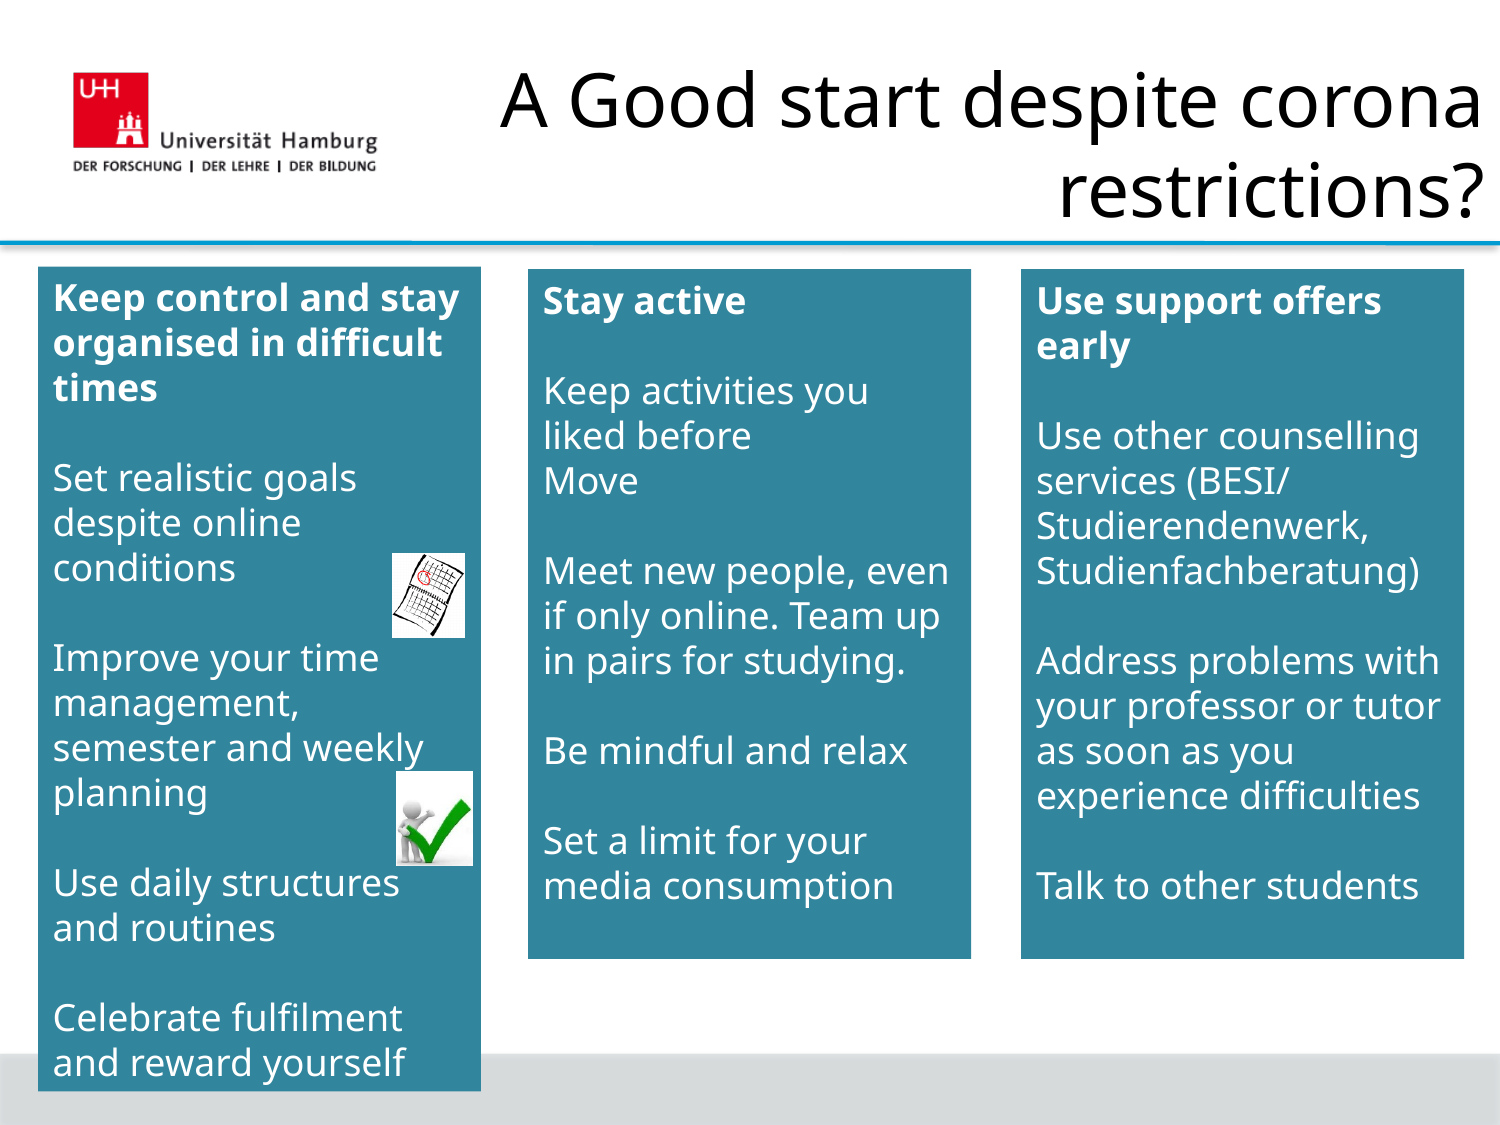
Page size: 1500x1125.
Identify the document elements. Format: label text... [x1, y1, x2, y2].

list [75, 262, 1425, 1005]
text_box Stay active Keep activities you liked before Move Meet new people, even if only online. Team up in pairs for studying. Be mindful and relax Set a limit for your media consumption [528, 269, 972, 959]
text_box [37, 266, 482, 1011]
text_box Use support offers early Use other counselling services (BESI/ Studierendenwerk, Studienfachberatung) Address problems with your professor or tutor as soon as you experience difficulties Talk to other students [1021, 269, 1465, 959]
title A Good start despite corona restrictions? [383, 45, 1500, 233]
